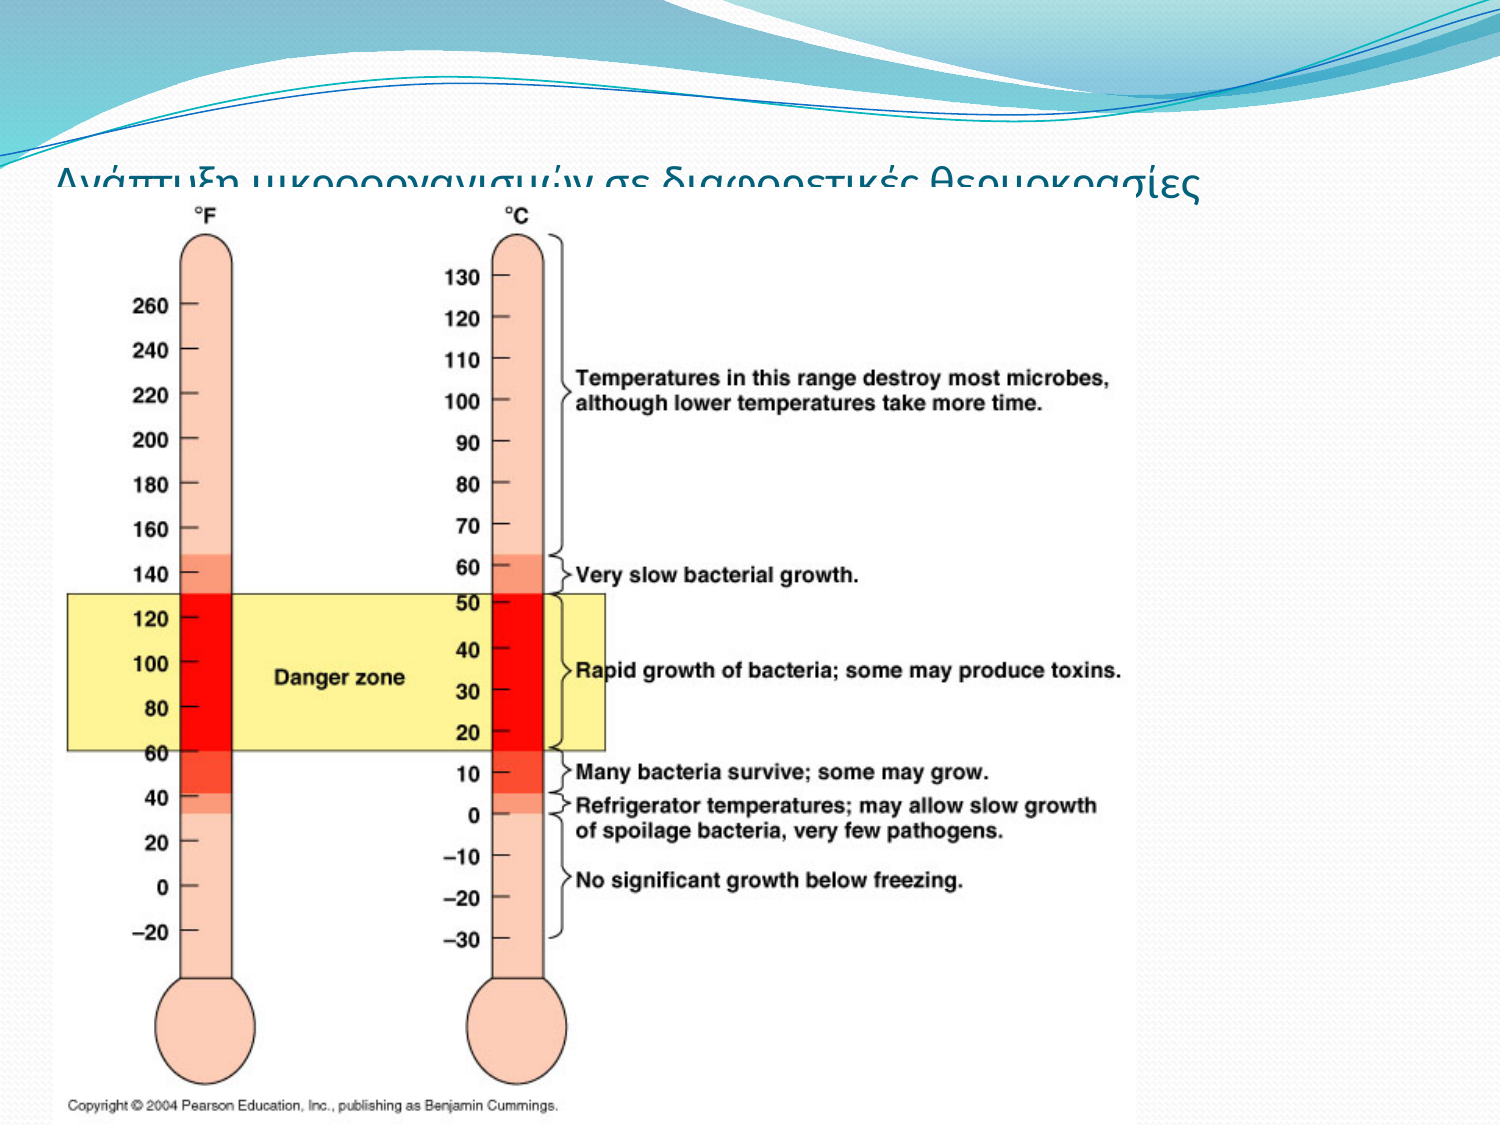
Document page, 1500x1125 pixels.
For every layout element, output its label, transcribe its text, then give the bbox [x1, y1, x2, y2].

title Ανάπτυξη μικροοργανισμών σε διαφορετικές θερμοκρασίες [53, 113, 1404, 209]
picture [52, 187, 1137, 1125]
